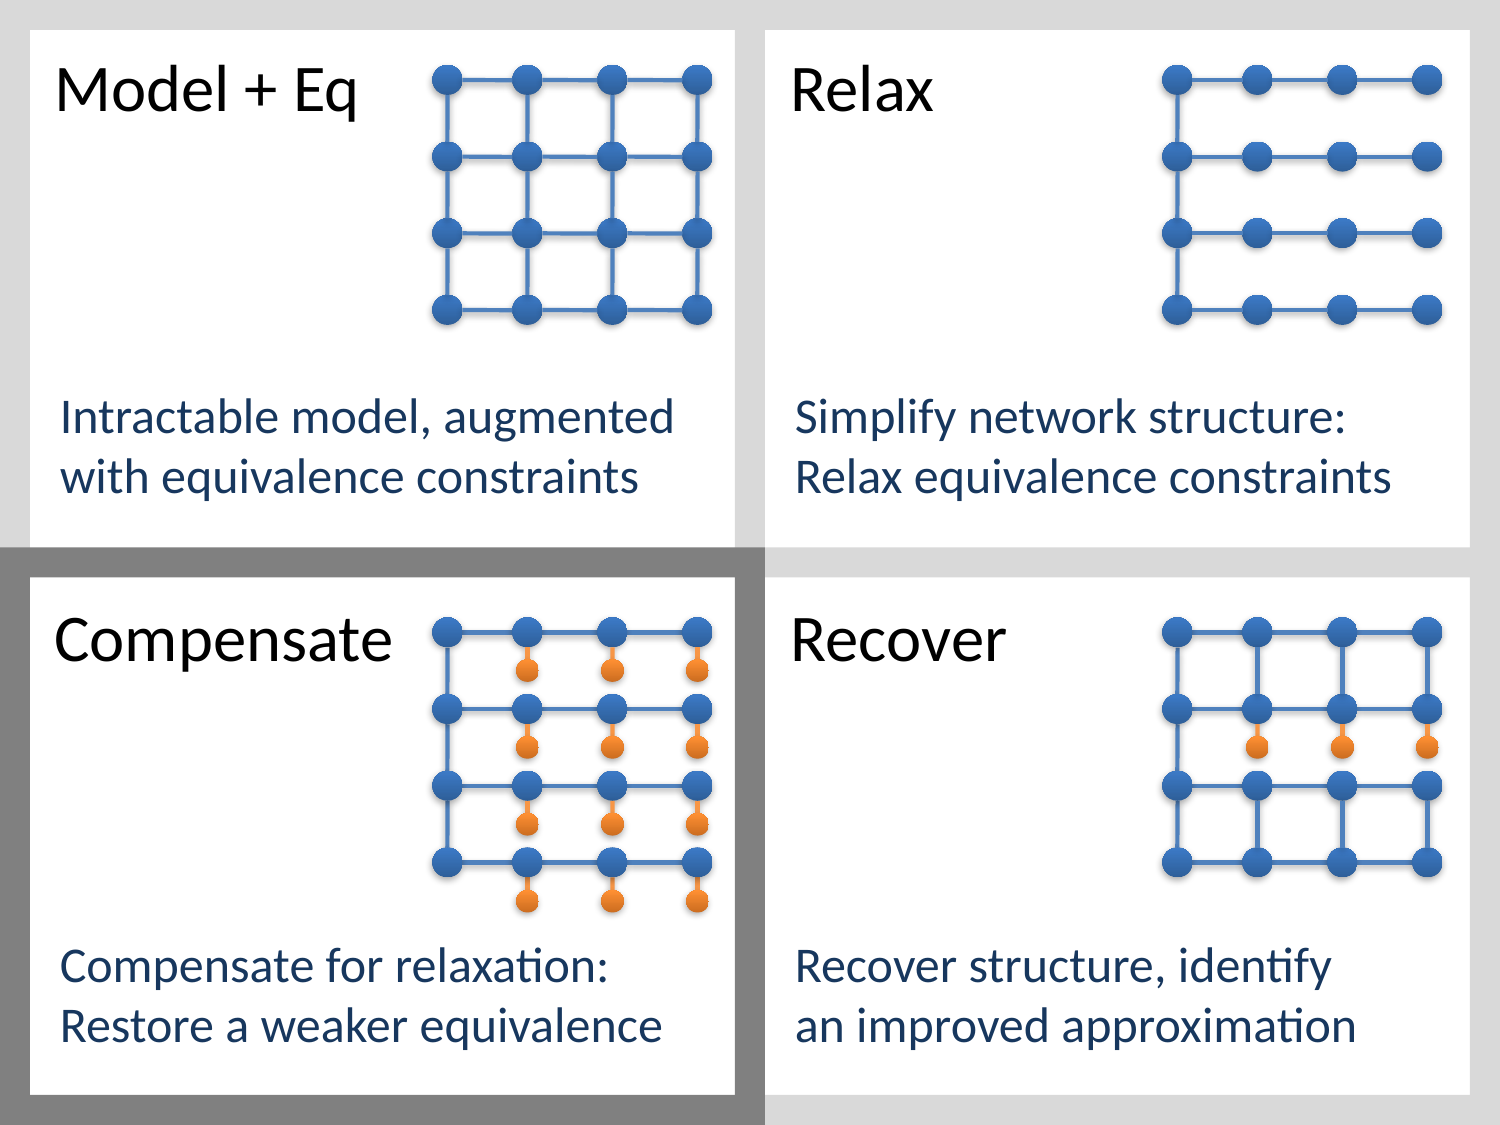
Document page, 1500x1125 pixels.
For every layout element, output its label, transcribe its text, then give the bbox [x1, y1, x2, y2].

text_box Simplify network structure: Relax equivalence constraints [779, 376, 1455, 527]
text_box [733, 0, 767, 545]
text_box Model + Eq [39, 37, 375, 133]
text_box [1468, 560, 1500, 1125]
text_box [0, 545, 767, 579]
text_box Recover structure, identify an improved approximation [779, 924, 1455, 1075]
text_box Compensate for relaxation: Restore a weaker equivalence [44, 924, 720, 1075]
text_box [733, 560, 767, 1125]
text_box Compensate [39, 587, 409, 683]
text_box [32, 1093, 733, 1125]
text_box [0, 560, 32, 1125]
text_box Intractable model, augmented with equivalence constraints [44, 376, 720, 527]
text_box [767, 545, 1468, 579]
text_box [767, 0, 1468, 32]
text_box [0, 0, 32, 545]
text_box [432, 617, 713, 913]
text_box Relax [775, 37, 950, 133]
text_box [1162, 617, 1443, 878]
text_box Recover [775, 587, 1023, 683]
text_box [432, 64, 713, 326]
text_box [32, 0, 733, 32]
text_box [767, 1093, 1468, 1125]
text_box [1162, 64, 1443, 326]
text_box [1468, 0, 1500, 560]
